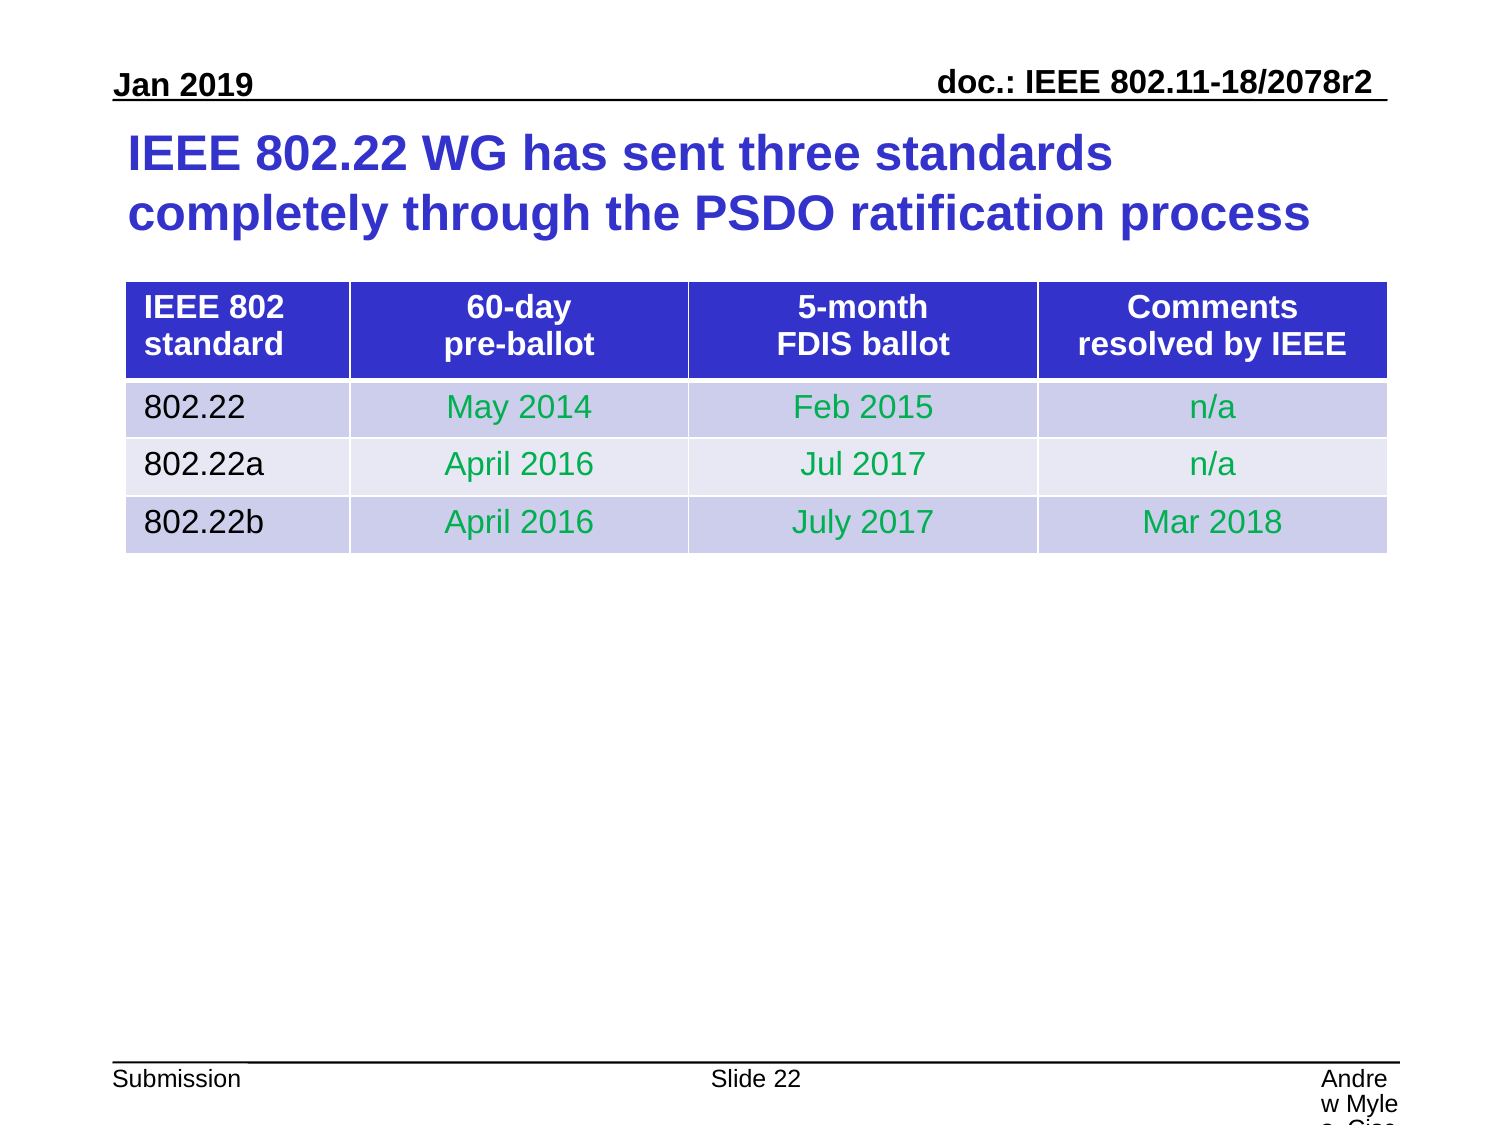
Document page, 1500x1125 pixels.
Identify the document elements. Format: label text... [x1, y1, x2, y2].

table_cell Mar 2018 [1039, 497, 1387, 553]
table_header 5-month FDIS ballot [689, 282, 1037, 378]
table_cell 802.22 [126, 383, 349, 437]
slide_number Slide 22 [709, 1061, 803, 1093]
table_cell April 2016 [351, 497, 688, 553]
table_cell April 2016 [351, 439, 688, 495]
table_cell 802.22b [126, 497, 349, 553]
table_cell May 2014 [351, 383, 688, 437]
footer Andrew Myles, Cisco [1320, 1061, 1402, 1093]
table_cell Feb 2015 [689, 383, 1037, 437]
table_header 60-day pre-ballot [351, 282, 688, 378]
table_cell 802.22a [126, 439, 349, 495]
table_header Comments resolved by IEEE [1039, 282, 1387, 378]
table_cell July 2017 [689, 497, 1037, 553]
title IEEE 802.22 WG has sent three standards completely through the PSDO ratification process [112, 112, 1388, 288]
table_header IEEE 802 standard [126, 282, 349, 378]
table_cell Jul 2017 [689, 439, 1037, 495]
table_cell n/a [1039, 439, 1387, 495]
table_cell n/a [1039, 383, 1387, 437]
